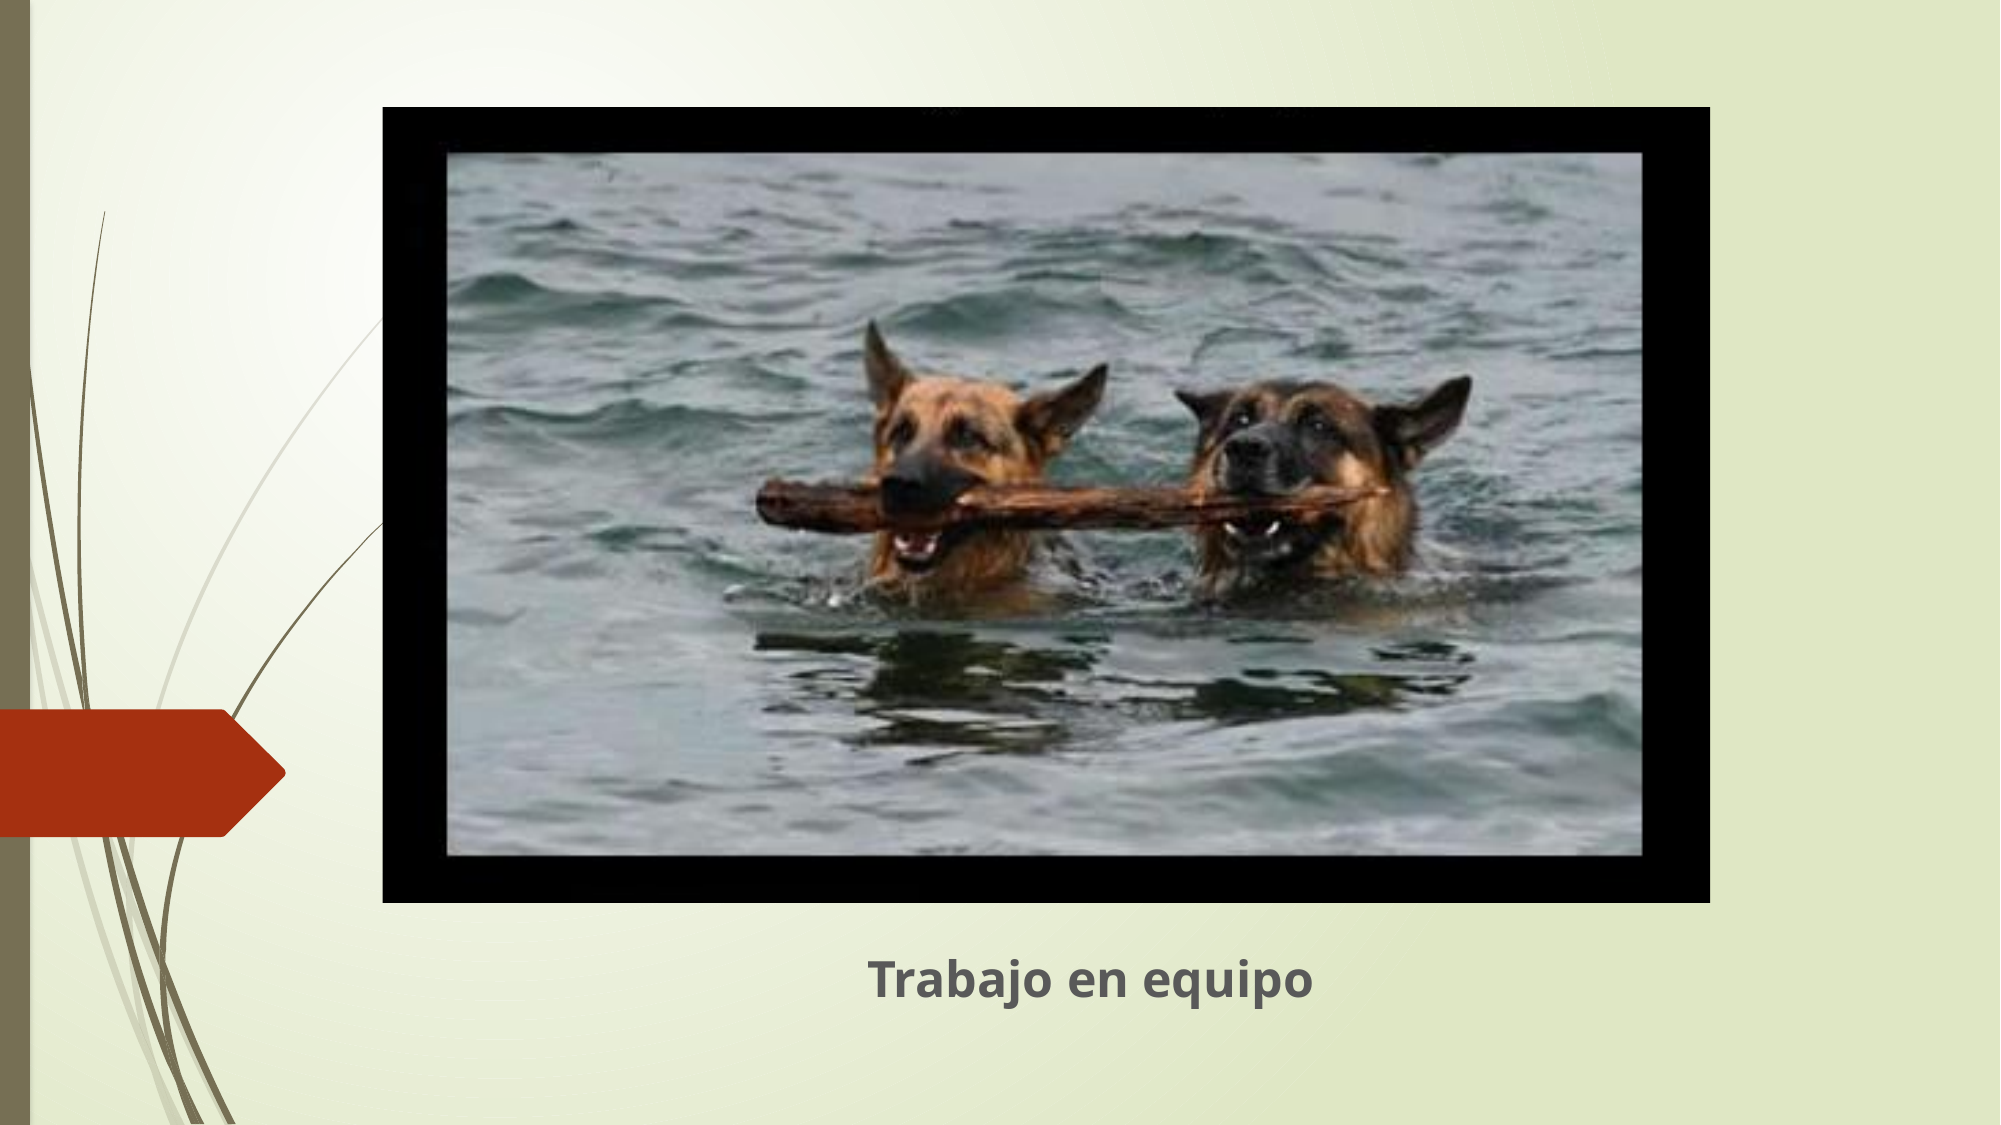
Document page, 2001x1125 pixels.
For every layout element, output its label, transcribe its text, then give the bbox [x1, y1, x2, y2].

picture [382, 107, 1711, 903]
subtitle Trabajo en equipo [852, 940, 1438, 1125]
